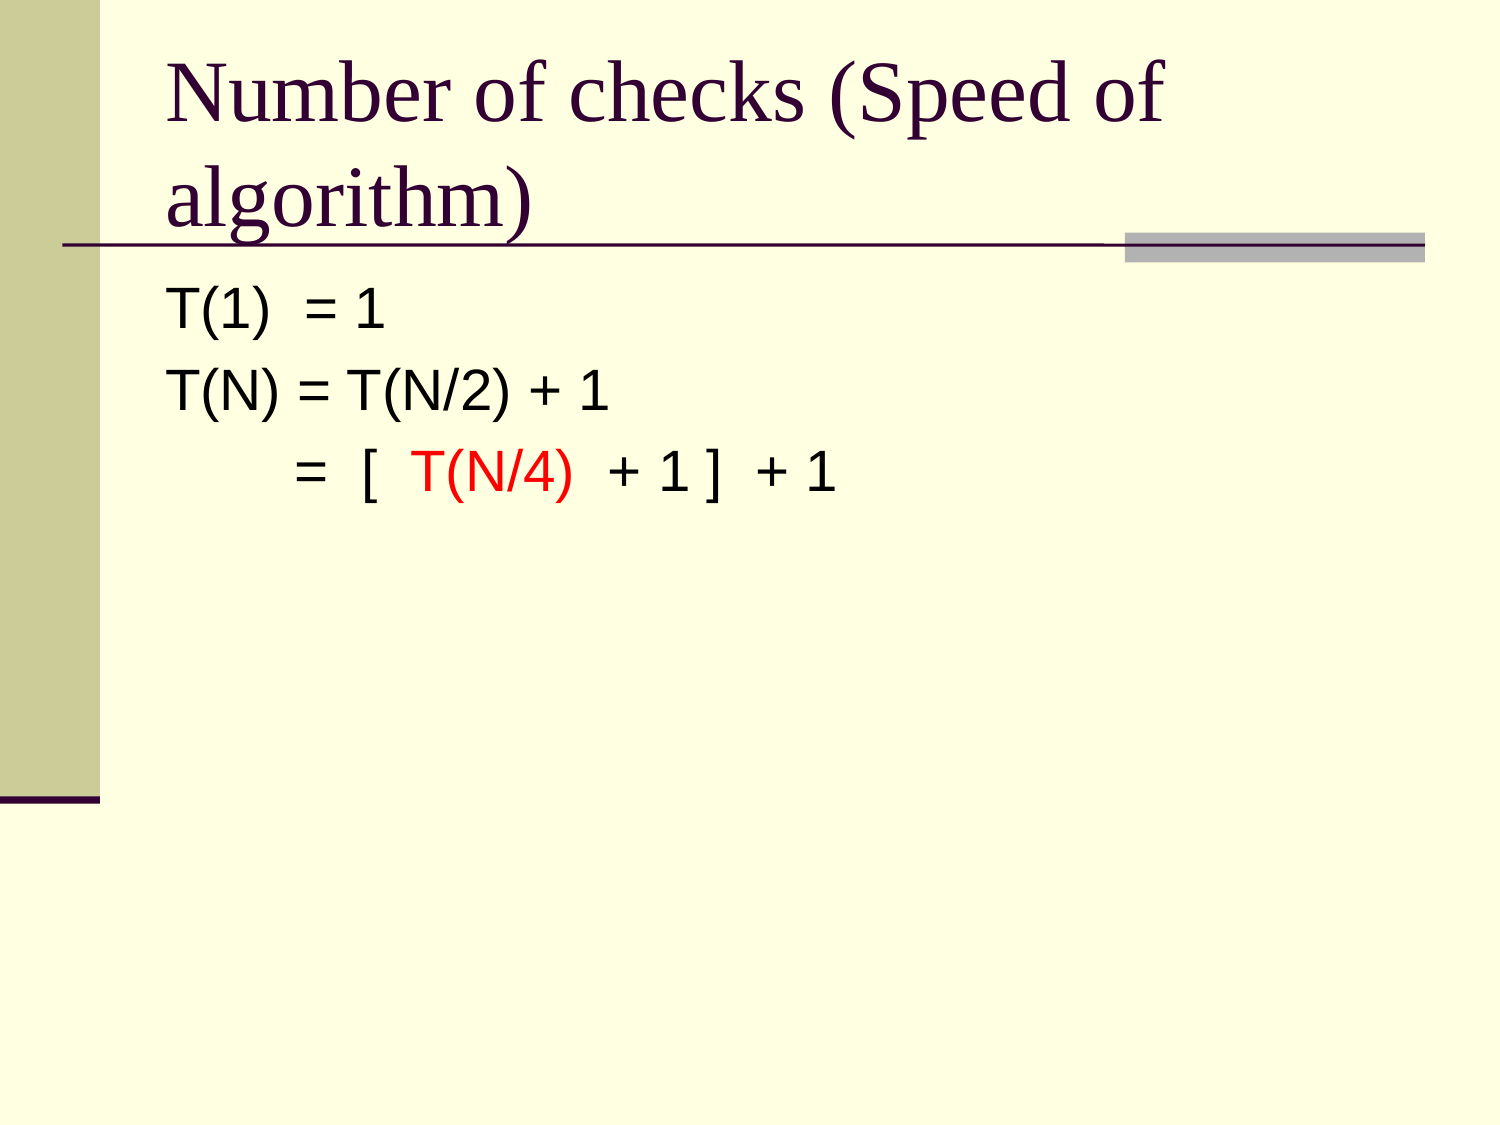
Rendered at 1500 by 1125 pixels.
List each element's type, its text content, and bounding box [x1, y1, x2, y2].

list T(1) = 1 T(N) = T(N/2) + 1 = [ T(N/4) + 1 ] + 1 [150, 262, 1425, 1006]
title Number of checks (Speed of algorithm) [150, 45, 1425, 234]
